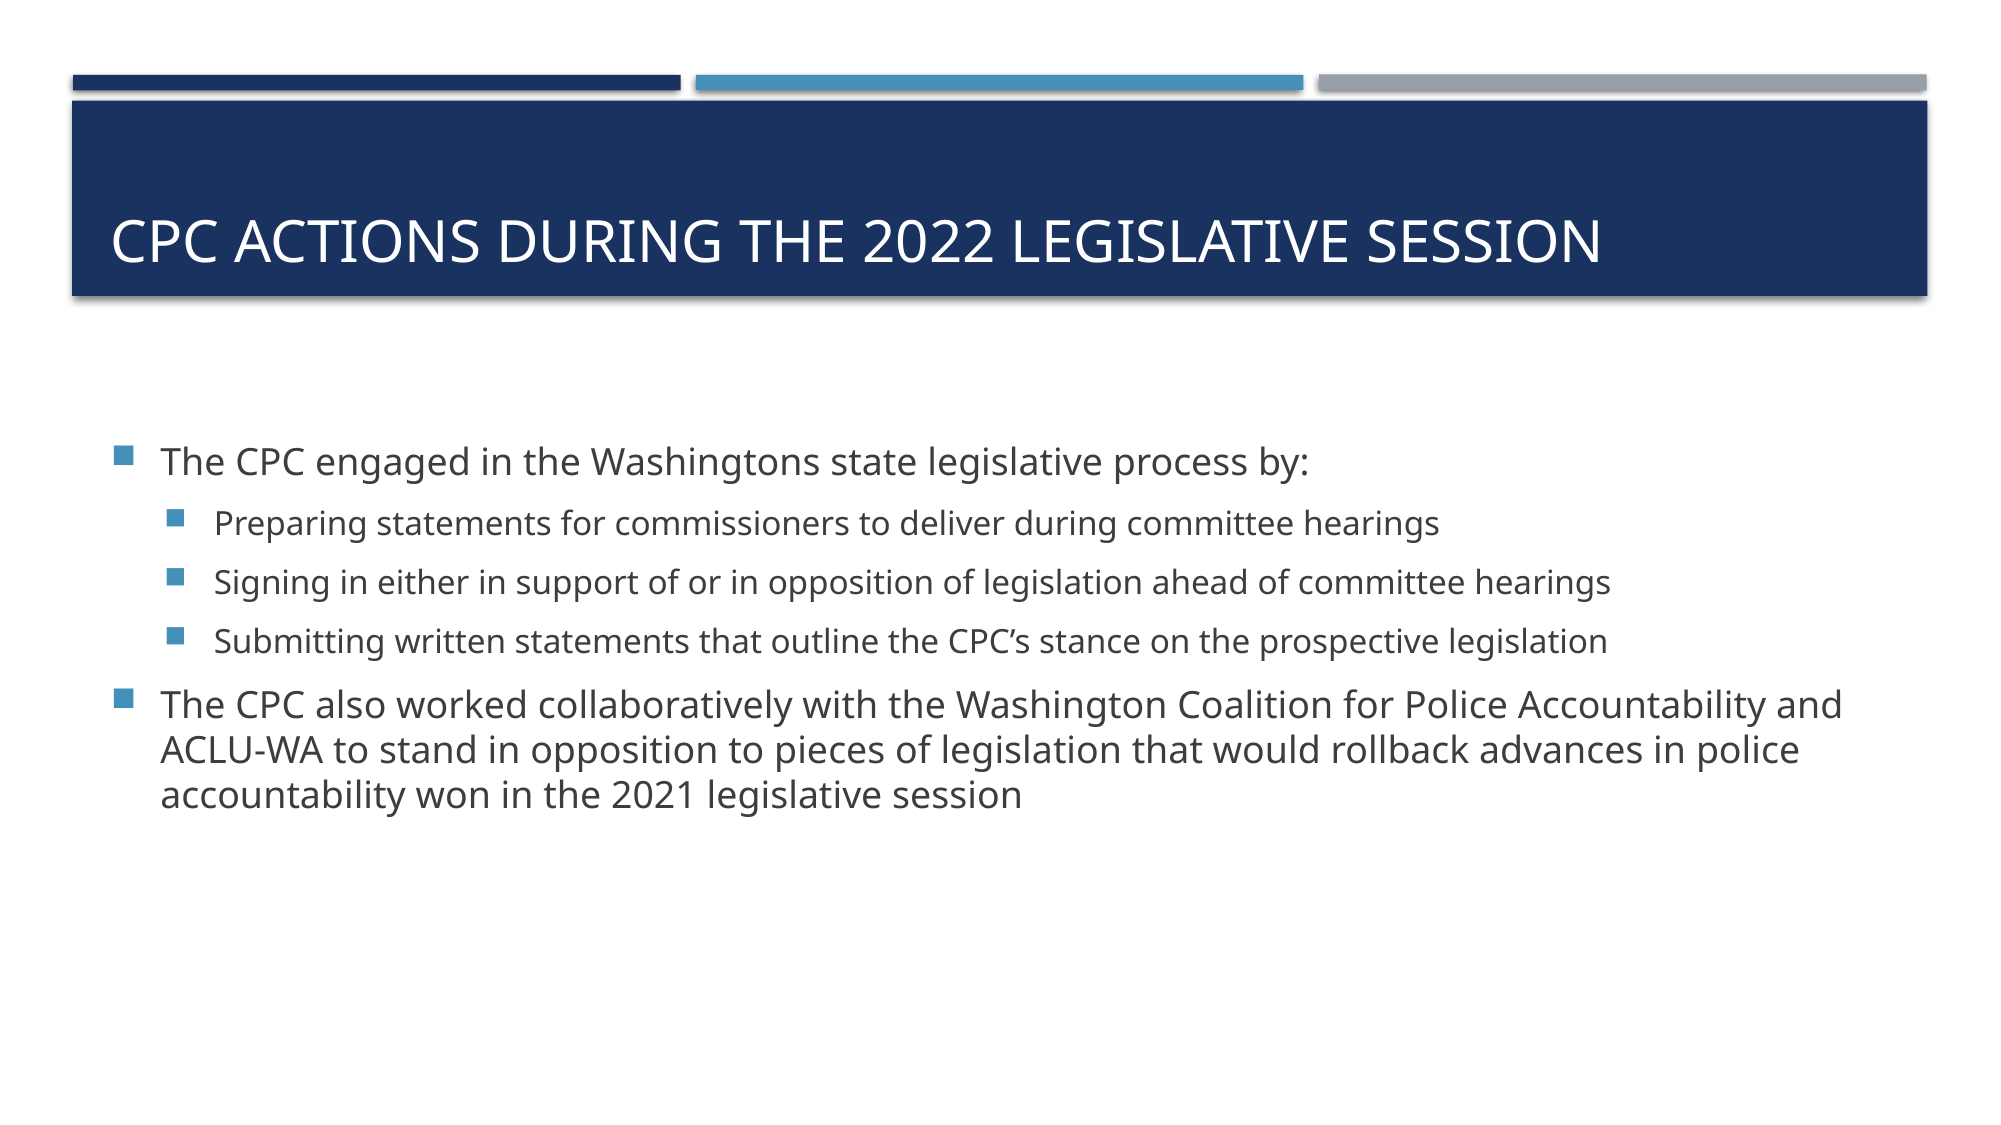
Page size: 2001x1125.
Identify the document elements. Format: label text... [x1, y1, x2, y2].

title CPC Actions during the 2022 legislative session [95, 115, 1905, 282]
list The CPC engaged in the Washingtons state legislative process by: Preparing statements for commissioners to deliver during committee hearings Signing in either in support of or in opposition of legislation ahead of committee hearings Submitting written statements that outline the CPC’s stance on the prospective legislation The CPC also worked collaboratively with the Washington Coalition for Police Accountability and ACLU-WA to stand in opposition to pieces of legislation that would rollback advances in police accountability won in the 2021 legislative session [95, 357, 1905, 962]
